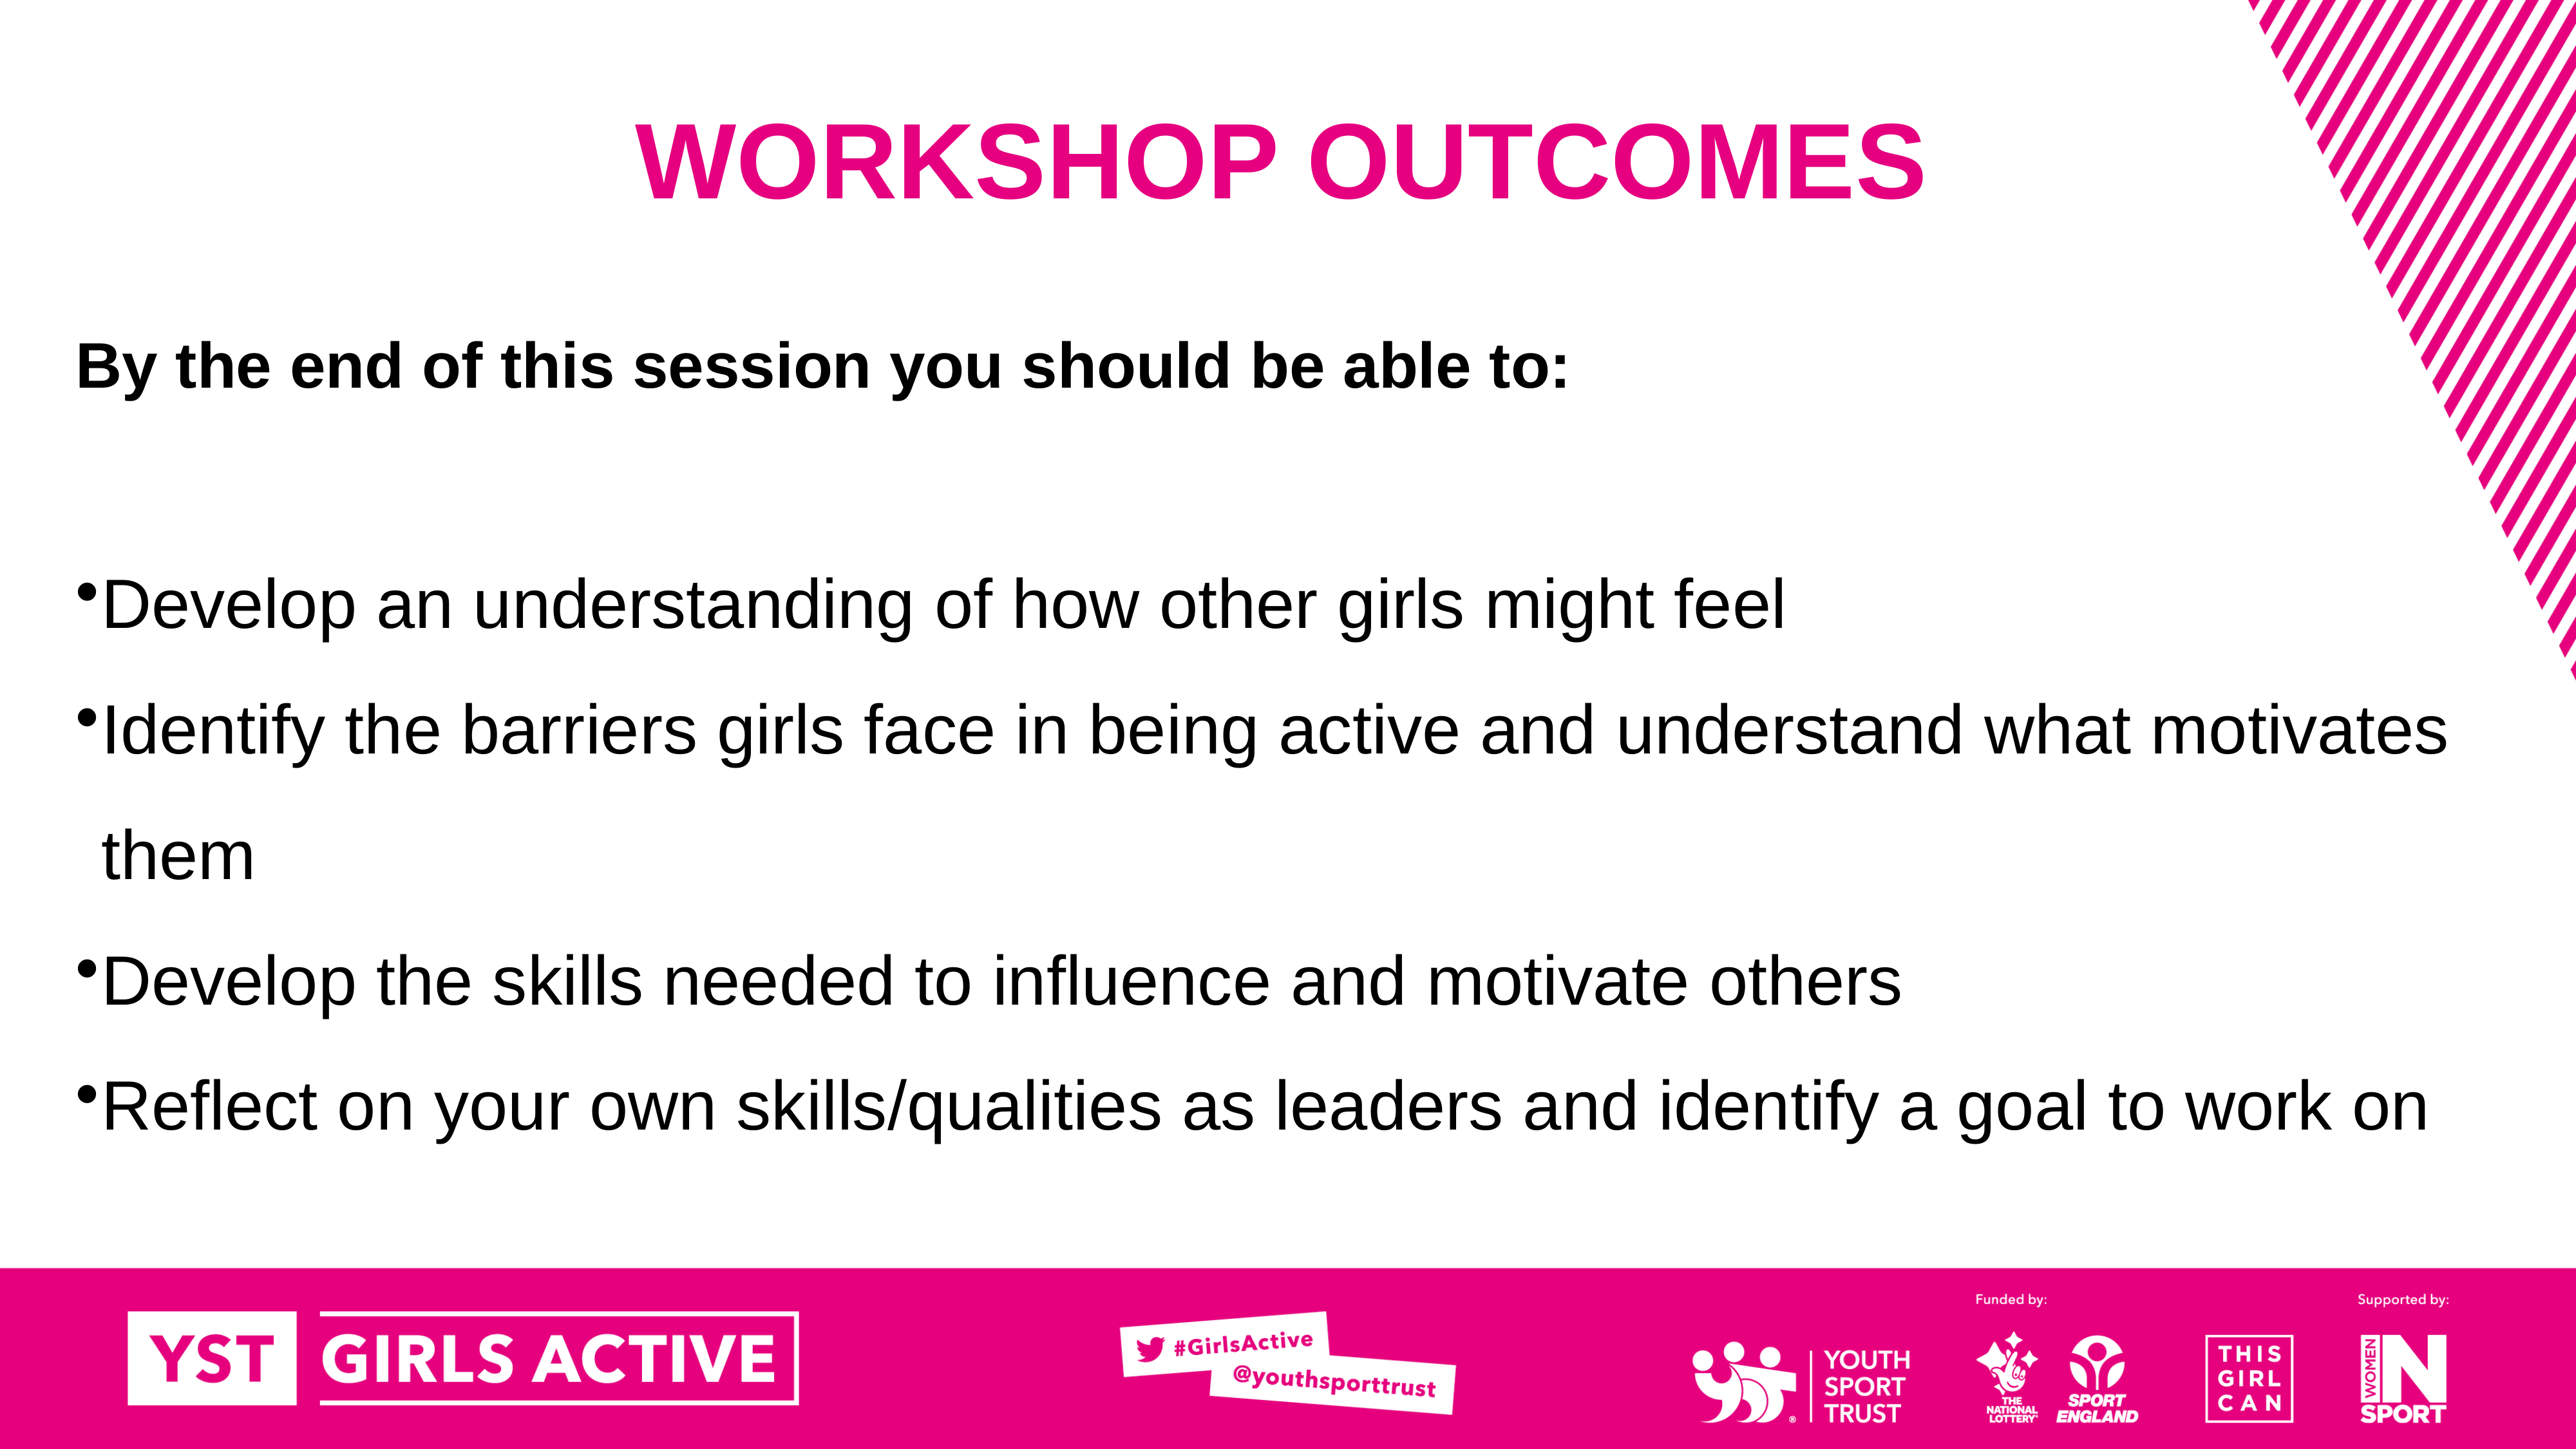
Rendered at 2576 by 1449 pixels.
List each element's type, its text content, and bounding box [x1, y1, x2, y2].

text_box By the end of this session you should be able to: Develop an understanding of how other girls might feel Identify the barriers girls face in being active and understand what motivates them Develop the skills needed to influence and motivate others Reflect on your own skills/qualities as leaders and identify a goal to work on [66, 275, 2576, 1154]
text_box WORKSHOP OUTCOMES [625, 81, 1951, 230]
picture [0, 0, 2576, 1449]
